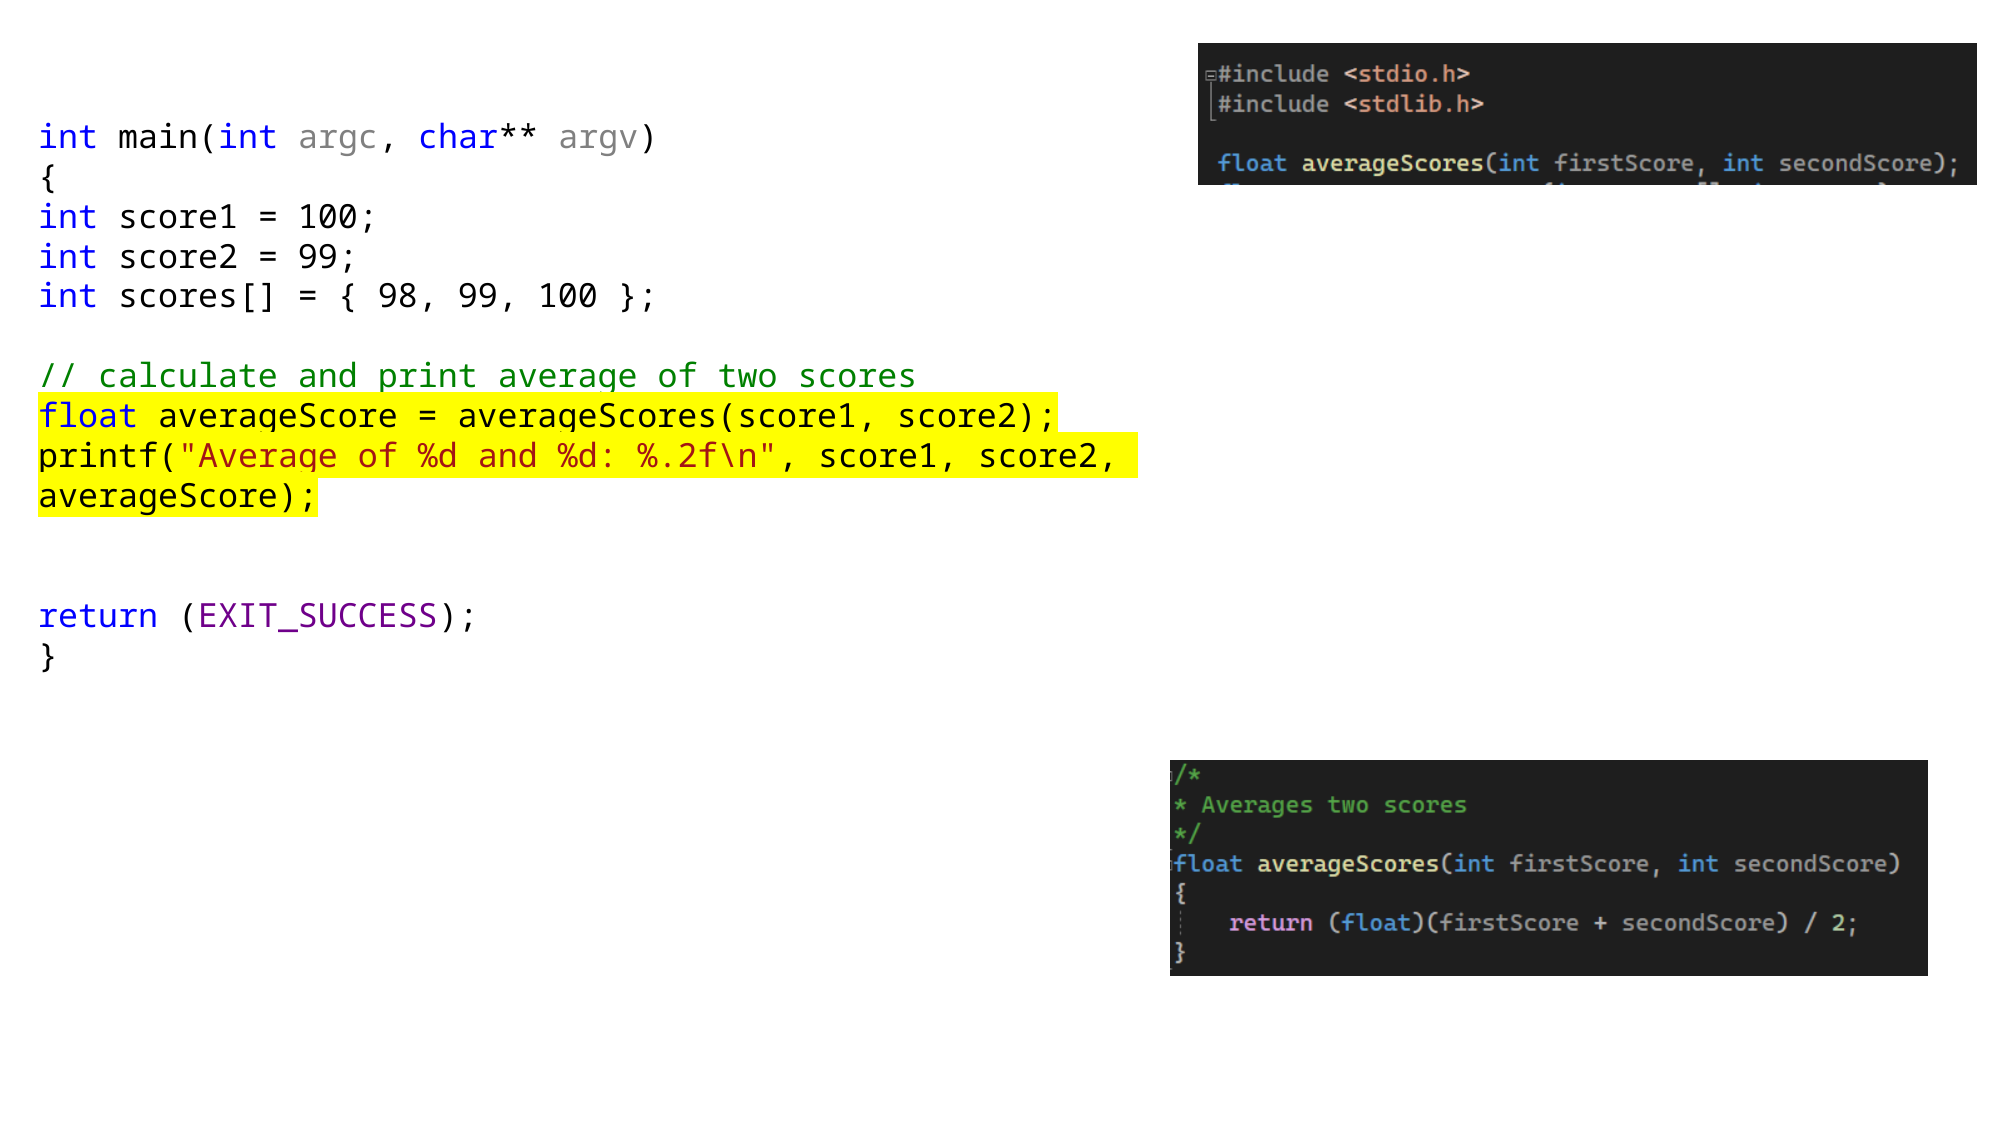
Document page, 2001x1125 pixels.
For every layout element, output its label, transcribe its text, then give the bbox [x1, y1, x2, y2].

picture [1170, 760, 1928, 976]
text_box int main(int argc, char** argv) { int score1 = 100; int score2 = 99; int scores[] = { 98, 99, 100 }; // calculate and print average of two scores float averageScore = averageScores(score1, score2); printf("Average of %d and %d: %.2f\n", score1, score2, averageScore); return (EXIT_SUCCESS); } [23, 107, 1733, 682]
picture [1198, 43, 1977, 185]
